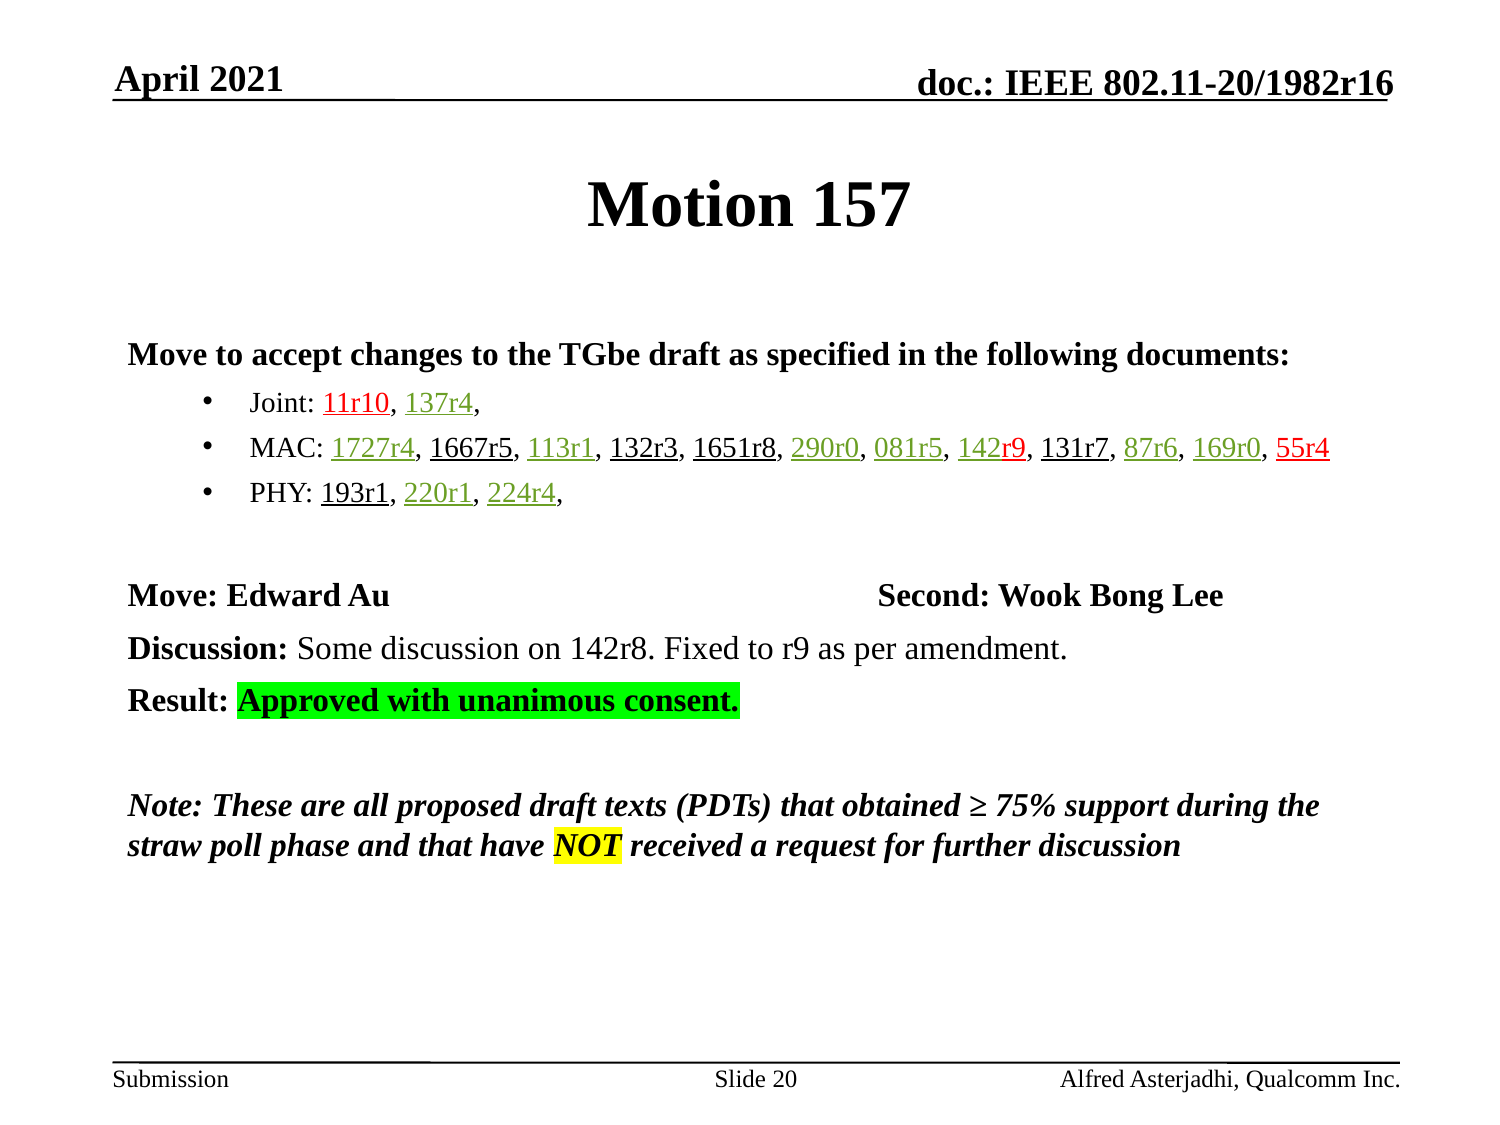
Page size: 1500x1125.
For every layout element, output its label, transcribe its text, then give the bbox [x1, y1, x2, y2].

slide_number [114, 54, 423, 100]
title Motion 157 [112, 112, 1388, 288]
footer Alfred Asterjadhi, Qualcomm Inc. [878, 1061, 1402, 1093]
list Move to accept changes to the TGbe draft as specified in the following documents: Joint: 11r10, 137r4, MAC: 1727r4, 1667r5, 113r1, 132r3, 1651r8, 290r0, 081r5, 142r9, 131r7, 87r6, 169r0, 55r4 PHY: 193r1, 220r1, 224r4, Move: Edward Au Second: Wook Bong Lee Discussion: Some discussion on 142r8. Fixed to r9 as per amendment. Result: Approved with unanimous consent. Note: These are all proposed draft texts (PDTs) that obtained ≥ 75% support during the straw poll phase and that have NOT received a request for further discussion [112, 324, 1388, 1000]
slide_number Slide 20 [712, 1061, 800, 1123]
